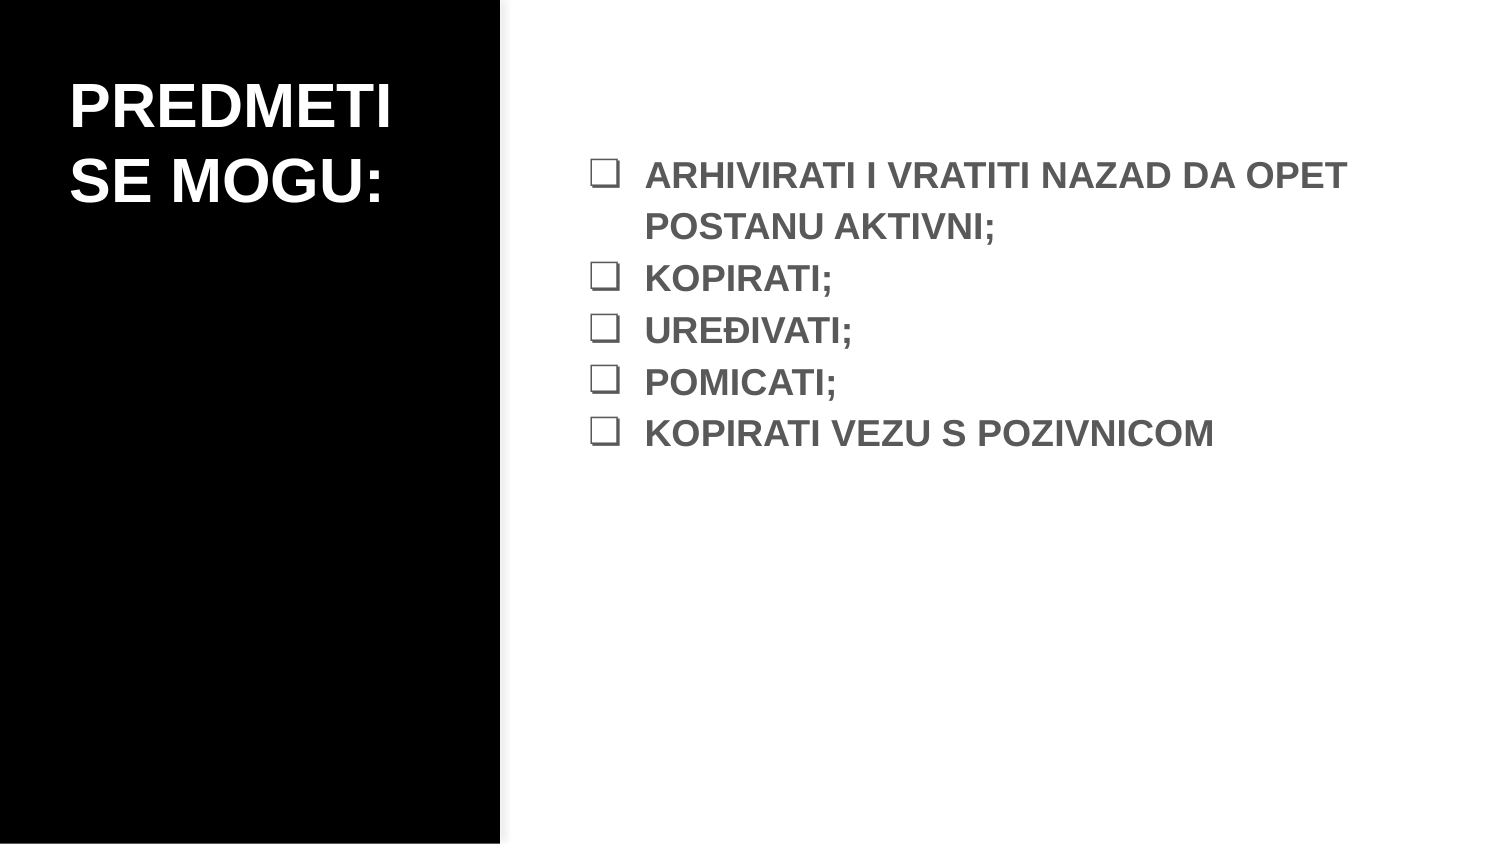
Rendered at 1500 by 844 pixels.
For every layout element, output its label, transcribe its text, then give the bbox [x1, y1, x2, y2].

list ARHIVIRATI I VRATITI NAZAD DA OPET POSTANU AKTIVNI; KOPIRATI; UREĐIVATI; POMICATI; KOPIRATI VEZU S POZIVNICOM [554, 50, 1449, 751]
title PREDMETI SE MOGU: [54, 50, 462, 751]
